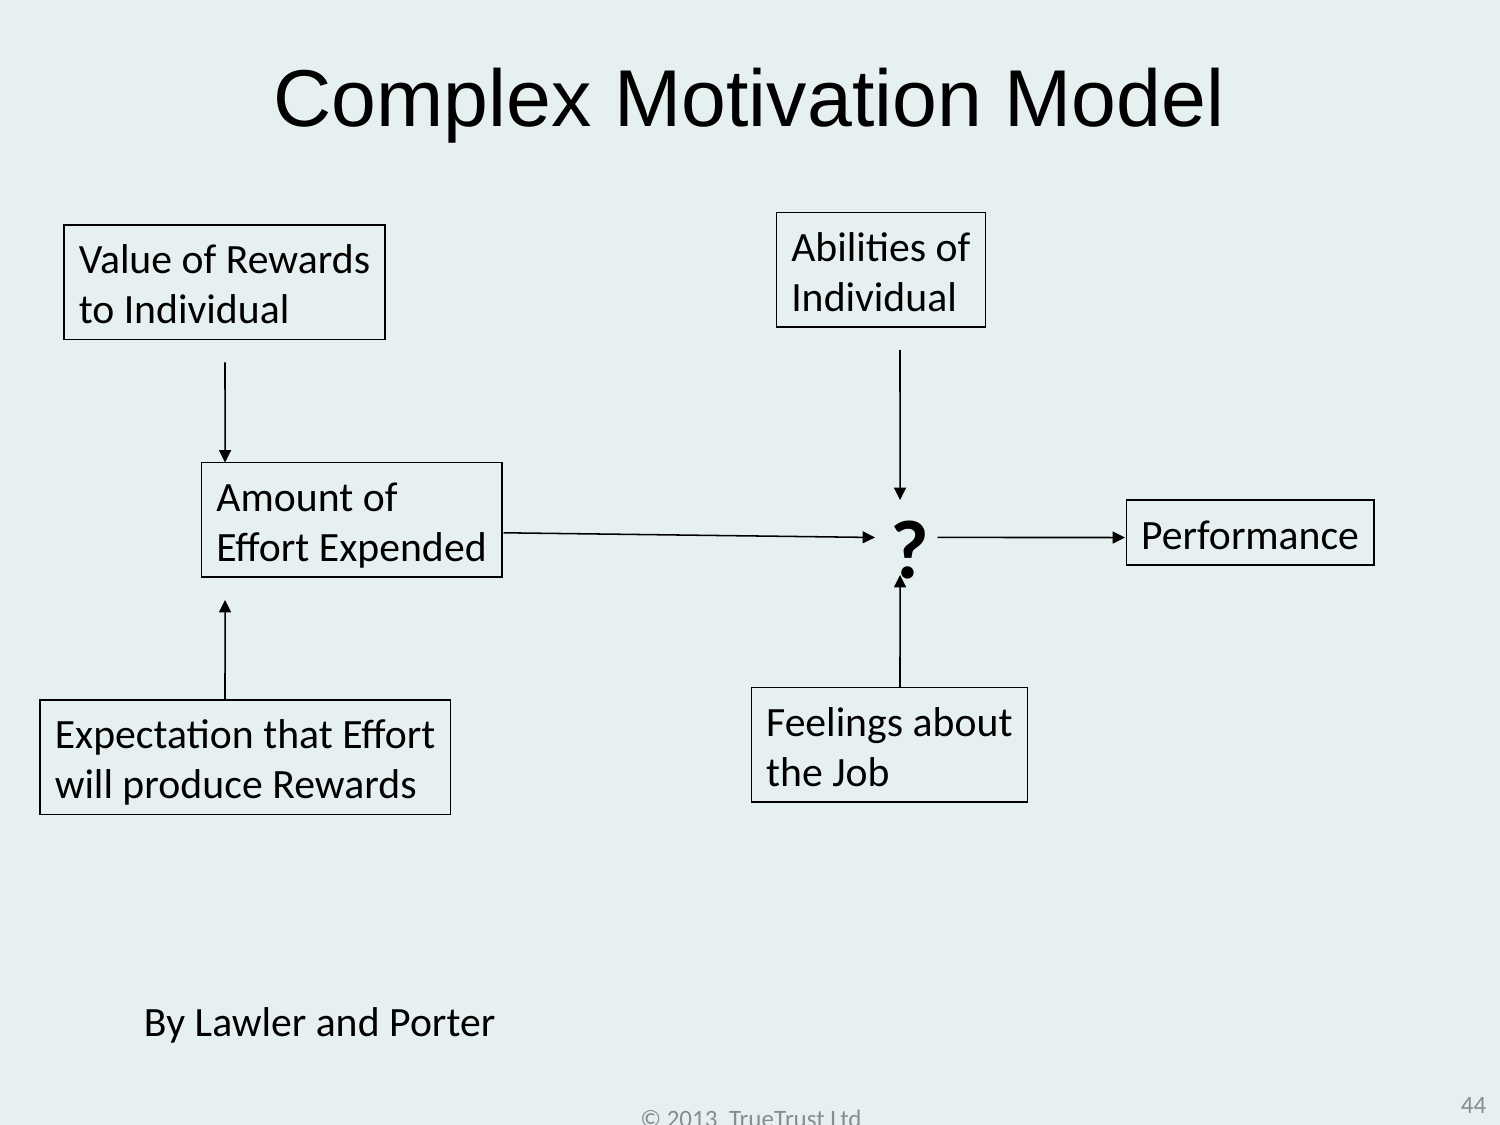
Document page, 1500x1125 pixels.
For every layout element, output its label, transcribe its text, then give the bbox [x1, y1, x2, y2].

text_box [503, 531, 875, 544]
title Complex Motivation Model [112, 37, 1388, 150]
text_box Amount of Effort Expended [201, 462, 502, 578]
text_box Expectation that Effort will produce Rewards [40, 699, 451, 815]
text_box [218, 362, 232, 463]
text_box By Lawler and Porter [129, 987, 511, 1053]
text_box [893, 349, 907, 500]
text_box Abilities of Individual [776, 212, 986, 328]
slide_number 44 [1151, 1082, 1500, 1125]
text_box [218, 600, 232, 700]
text_box ? [875, 487, 944, 603]
text_box Feelings about the Job [751, 687, 1028, 803]
text_box Performance [1126, 500, 1375, 565]
footer © 2013 TrueTrust Ltd [513, 1102, 989, 1125]
text_box [893, 574, 907, 688]
text_box [937, 531, 1126, 544]
text_box Value of Rewards to Individual [63, 224, 386, 340]
